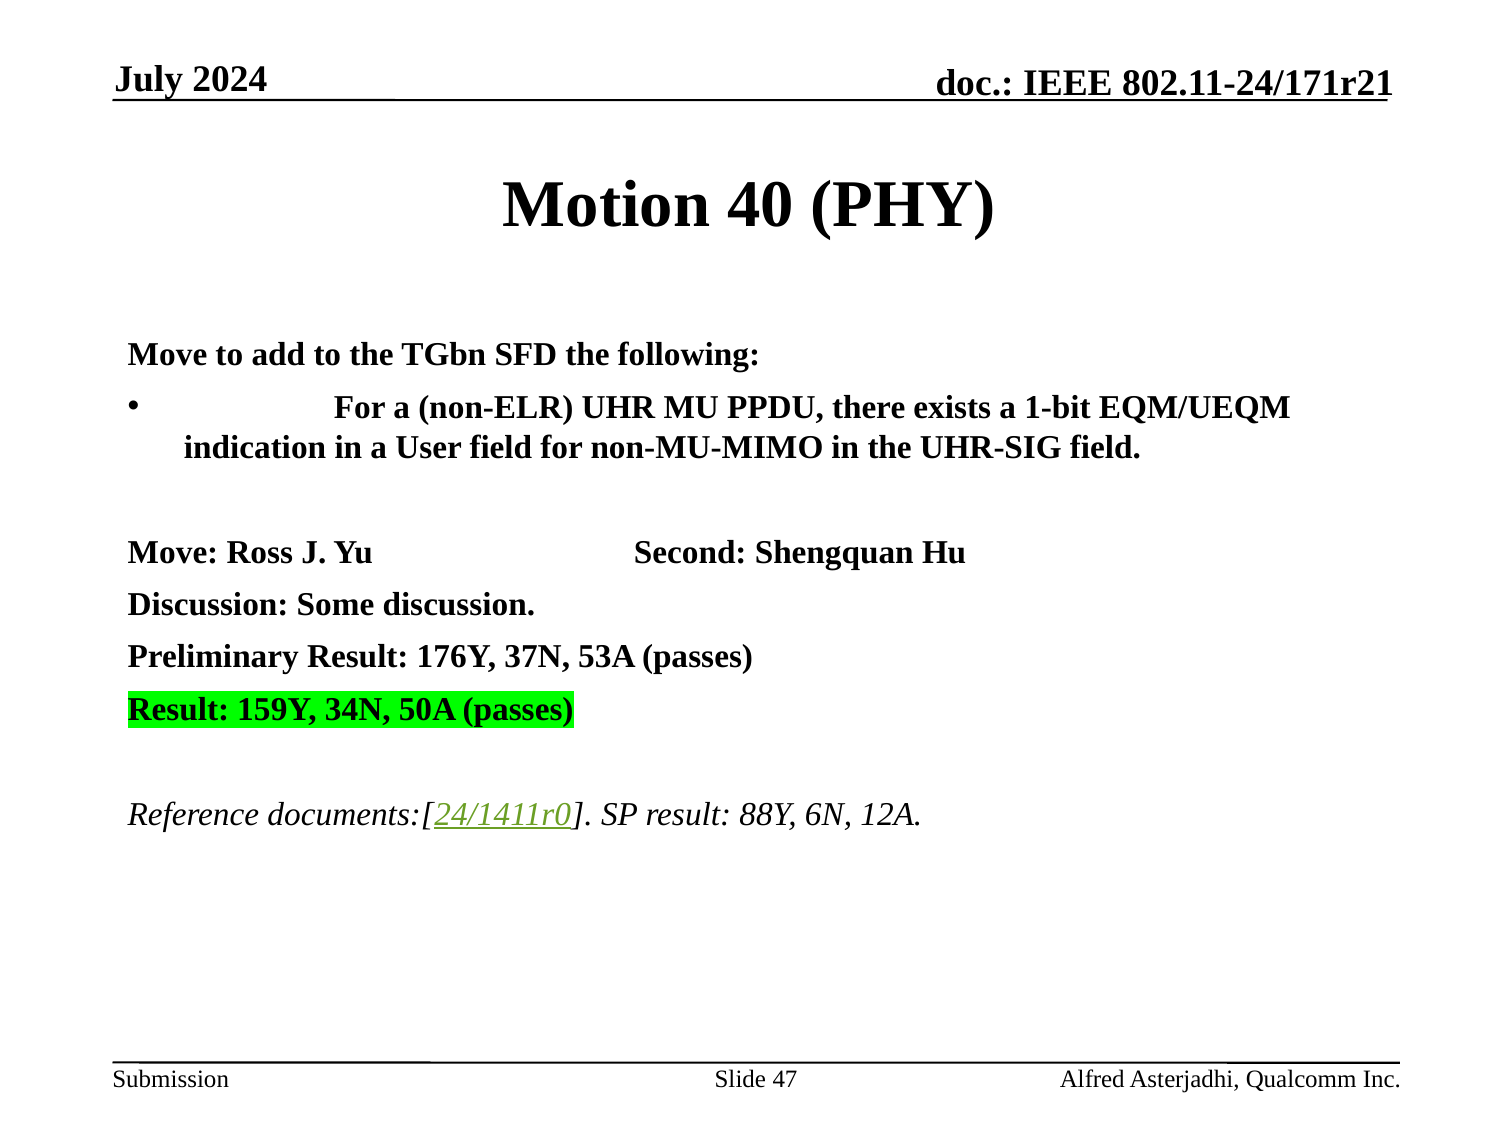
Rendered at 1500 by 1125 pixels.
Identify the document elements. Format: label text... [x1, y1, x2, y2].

title Motion 40 (PHY) [112, 112, 1388, 288]
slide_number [114, 54, 423, 100]
footer Alfred Asterjadhi, Qualcomm Inc. [878, 1061, 1402, 1093]
list Move to add to the TGbn SFD the following: For a (non-ELR) UHR MU PPDU, there exists a 1-bit EQM/UEQM indication in a User field for non-MU-MIMO in the UHR-SIG field. Move: Ross J. Yu Second: Shengquan Hu Discussion: Some discussion. Preliminary Result: 176Y, 37N, 53A (passes) Result: 159Y, 34N, 50A (passes) Reference documents:[24/1411r0]. SP result: 88Y, 6N, 12A. [112, 324, 1388, 1000]
slide_number Slide 47 [712, 1061, 800, 1123]
